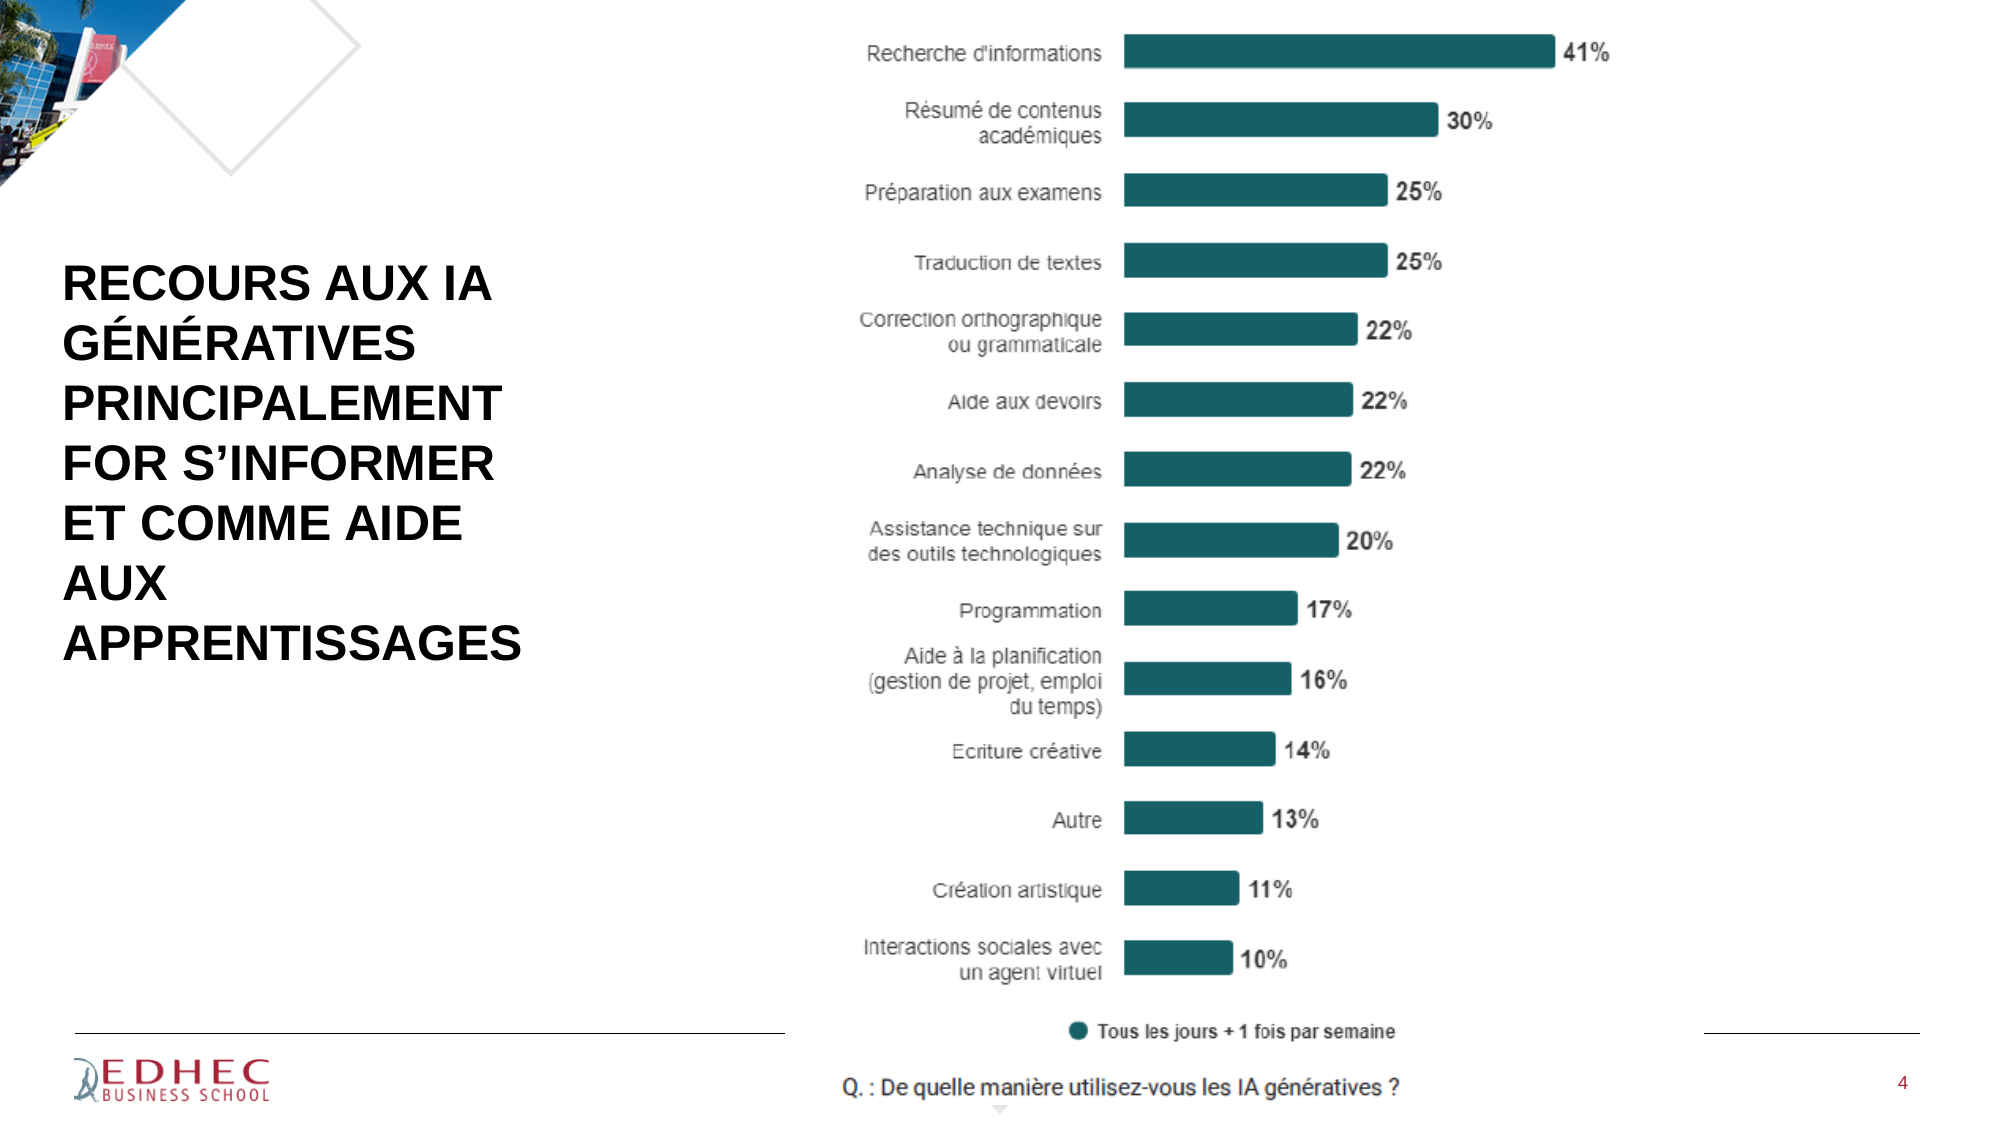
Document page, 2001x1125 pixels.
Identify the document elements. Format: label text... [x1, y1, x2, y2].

picture [785, 25, 1704, 1105]
picture [0, 0, 186, 187]
slide_number 4 [1875, 1064, 1921, 1099]
title Recours aux IA génératives principalement for s’informer et comme aide aux apprentissages [50, 244, 559, 378]
picture [74, 1058, 272, 1105]
